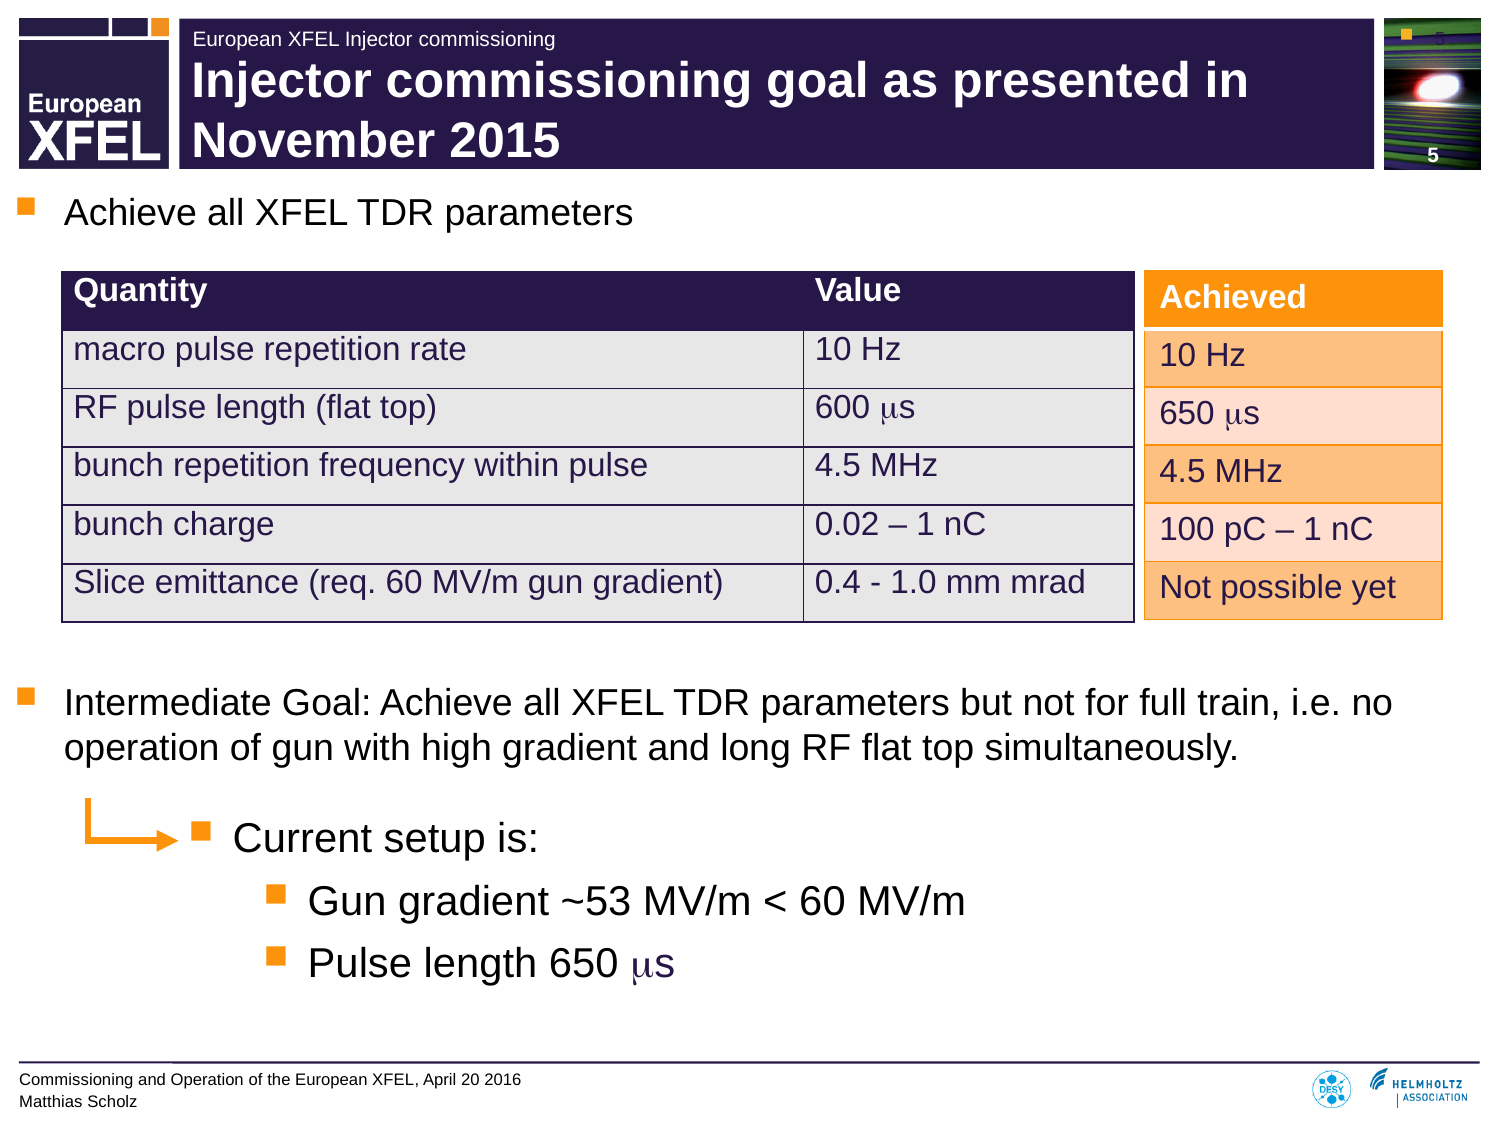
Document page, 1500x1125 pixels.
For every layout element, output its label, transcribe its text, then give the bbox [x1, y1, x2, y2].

table_cell 0.02 – 1 nC [804, 506, 1133, 563]
table_cell 4.5 MHz [804, 448, 1133, 504]
table_cell 0.4 - 1.0 mm mrad [804, 565, 1133, 621]
table_cell bunch charge [63, 506, 803, 563]
table_cell 4.5 MHz [1145, 446, 1441, 502]
table_header Quantity [63, 273, 803, 329]
text_box Current setup is: Gun gradient ~53 MV/m < 60 MV/m Pulse length 650 ms [174, 803, 1111, 994]
picture [1370, 1068, 1467, 1108]
table_cell 600 ms [804, 389, 1133, 446]
table_header Value [804, 273, 1133, 329]
table_cell Not possible yet [1145, 562, 1441, 619]
table_cell 10 Hz [804, 331, 1133, 388]
list Achieve all XFEL TDR parameters Intermediate Goal: Achieve all XFEL TDR parameters but not for full train, i.e. no operation of gun with high gradient and long RF flat top simultaneously. [14, 187, 1495, 920]
picture [1310, 1068, 1353, 1110]
table_header Achieved [1145, 271, 1441, 327]
picture [1384, 18, 1481, 170]
table_cell RF pulse length (flat top) [63, 389, 803, 446]
table_cell 650 ms [1145, 388, 1441, 444]
title Injector commissioning goal as presented in November 2015 [179, 50, 1375, 168]
table_cell 10 Hz [1145, 331, 1441, 386]
table_cell 100 pC – 1 nC [1145, 504, 1441, 561]
slide_number 5 [1384, 18, 1480, 169]
table_cell macro pulse repetition rate [63, 331, 803, 388]
picture [19, 18, 169, 169]
table_cell Slice emittance (req. 60 MV/m gun gradient) [63, 565, 803, 621]
table_cell bunch repetition frequency within pulse [63, 448, 803, 504]
